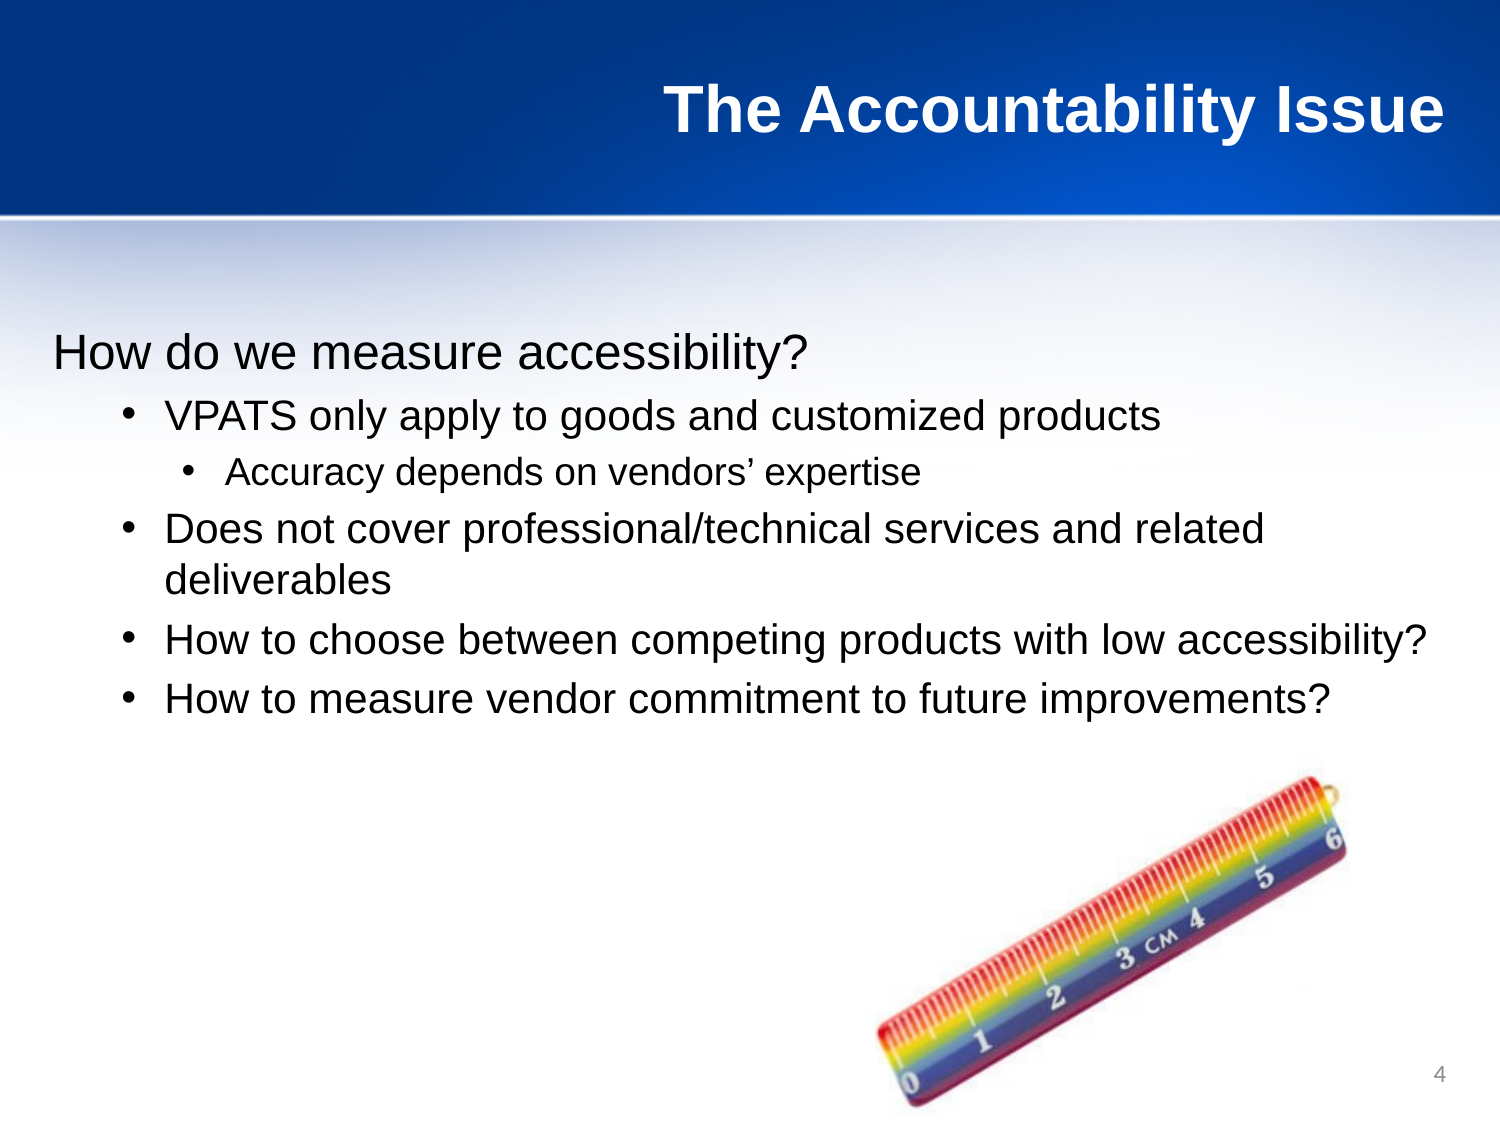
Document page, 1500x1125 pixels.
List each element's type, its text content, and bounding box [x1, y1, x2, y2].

title The Accountability Issue [37, 12, 1462, 200]
list How do we measure accessibility? VPATS only apply to goods and customized products Accuracy depends on vendors’ expertise Does not cover professional/technical services and related deliverables How to choose between competing products with low accessibility? How to measure vendor commitment to future improvements? [37, 312, 1463, 763]
slide_number 4 [1417, 1042, 1462, 1103]
picture [0, 0, 1500, 1125]
